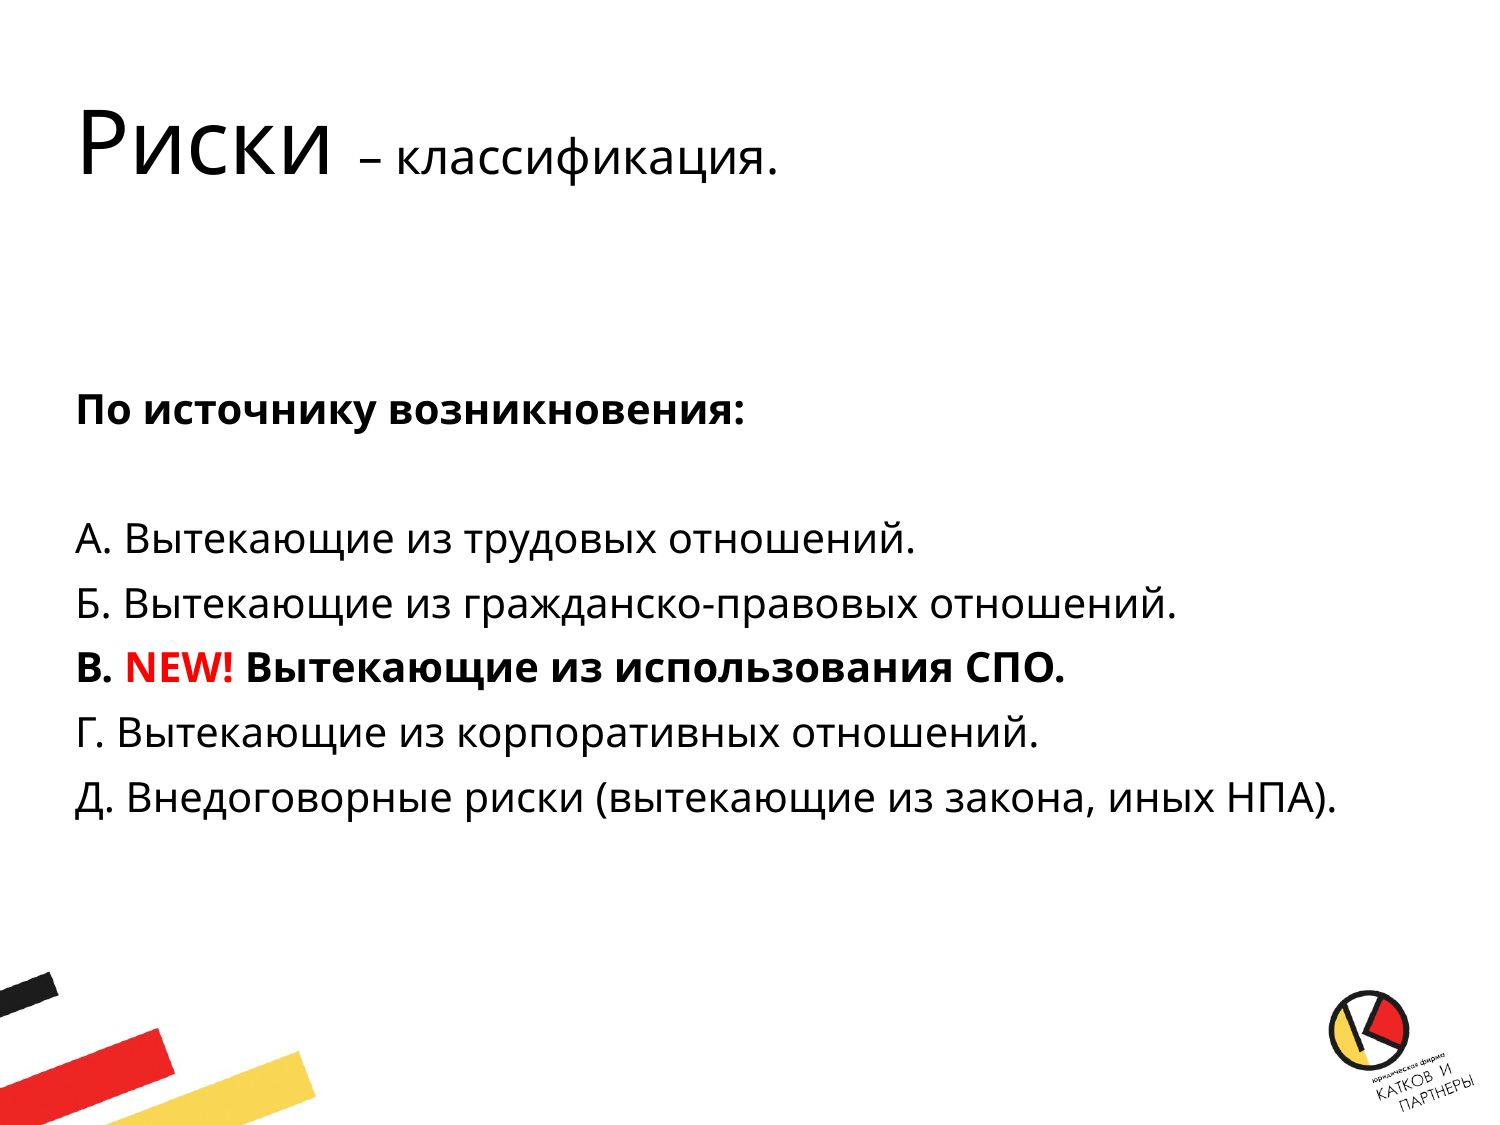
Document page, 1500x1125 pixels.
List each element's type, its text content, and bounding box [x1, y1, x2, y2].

title Риски – классификация. [74, 44, 1426, 234]
list По источнику возникновения: А. Вытекающие из трудовых отношений. Б. Вытекающие из гражданско-правовых отношений. В. NEW! Вытекающие из использования СПО. Г. Вытекающие из корпоративных отношений. Д. Внедоговорные риски (вытекающие из закона, иных НПА). [74, 261, 1426, 1006]
picture [0, 0, 1500, 1125]
